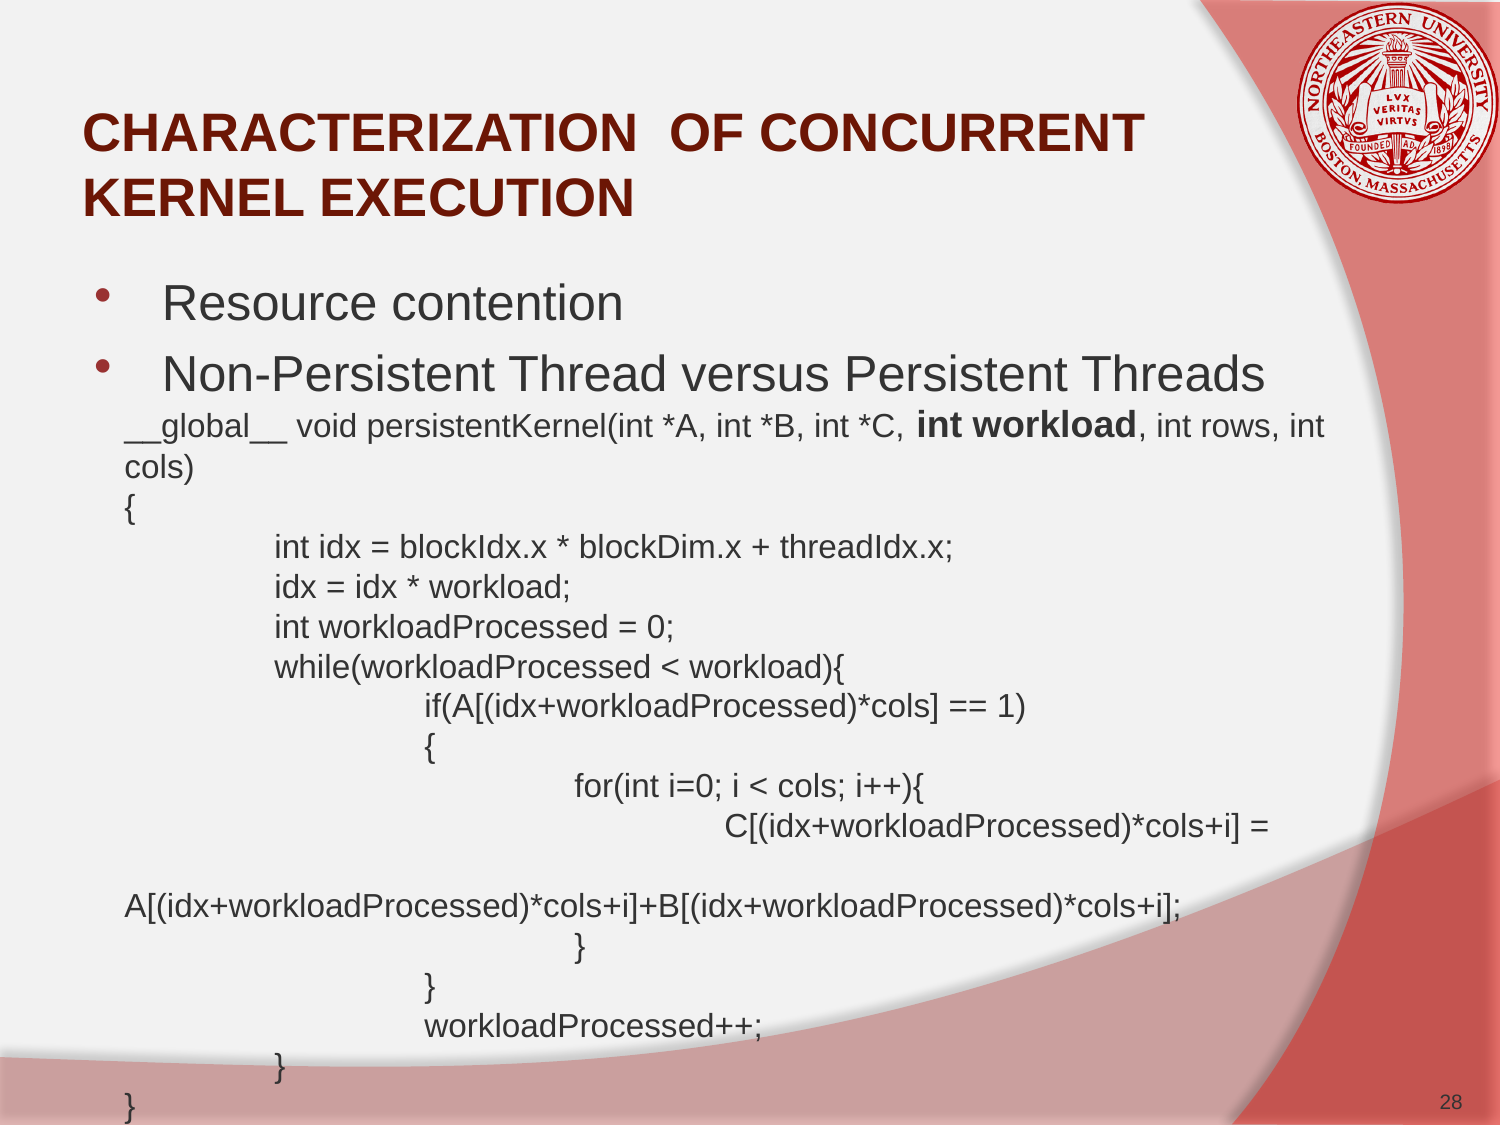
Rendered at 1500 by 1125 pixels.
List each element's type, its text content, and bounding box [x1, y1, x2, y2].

picture [1296, 2, 1499, 204]
text_box __global__ void persistentKernel(int *A, int *B, int *C, int workload, int rows, int cols) { int idx = blockIdx.x * blockDim.x + threadIdx.x; idx = idx * workload; int workloadProcessed = 0; while(workloadProcessed < workload){ if(A[(idx+workloadProcessed)*cols] == 1) { for(int i=0; i < cols; i++){ C[(idx+workloadProcessed)*cols+i] = A[(idx+workloadProcessed)*cols+i]+B[(idx+workloadProcessed)*cols+i]; } } workloadProcessed++; } } [109, 392, 1407, 1125]
title CHARACTERIZATION OF CONCURRENT KERNEL EXECUTION [75, 91, 1300, 233]
slide_number 28 [1407, 1053, 1463, 1114]
list Resource contention Non-Persistent Thread versus Persistent Threads [75, 262, 1300, 435]
